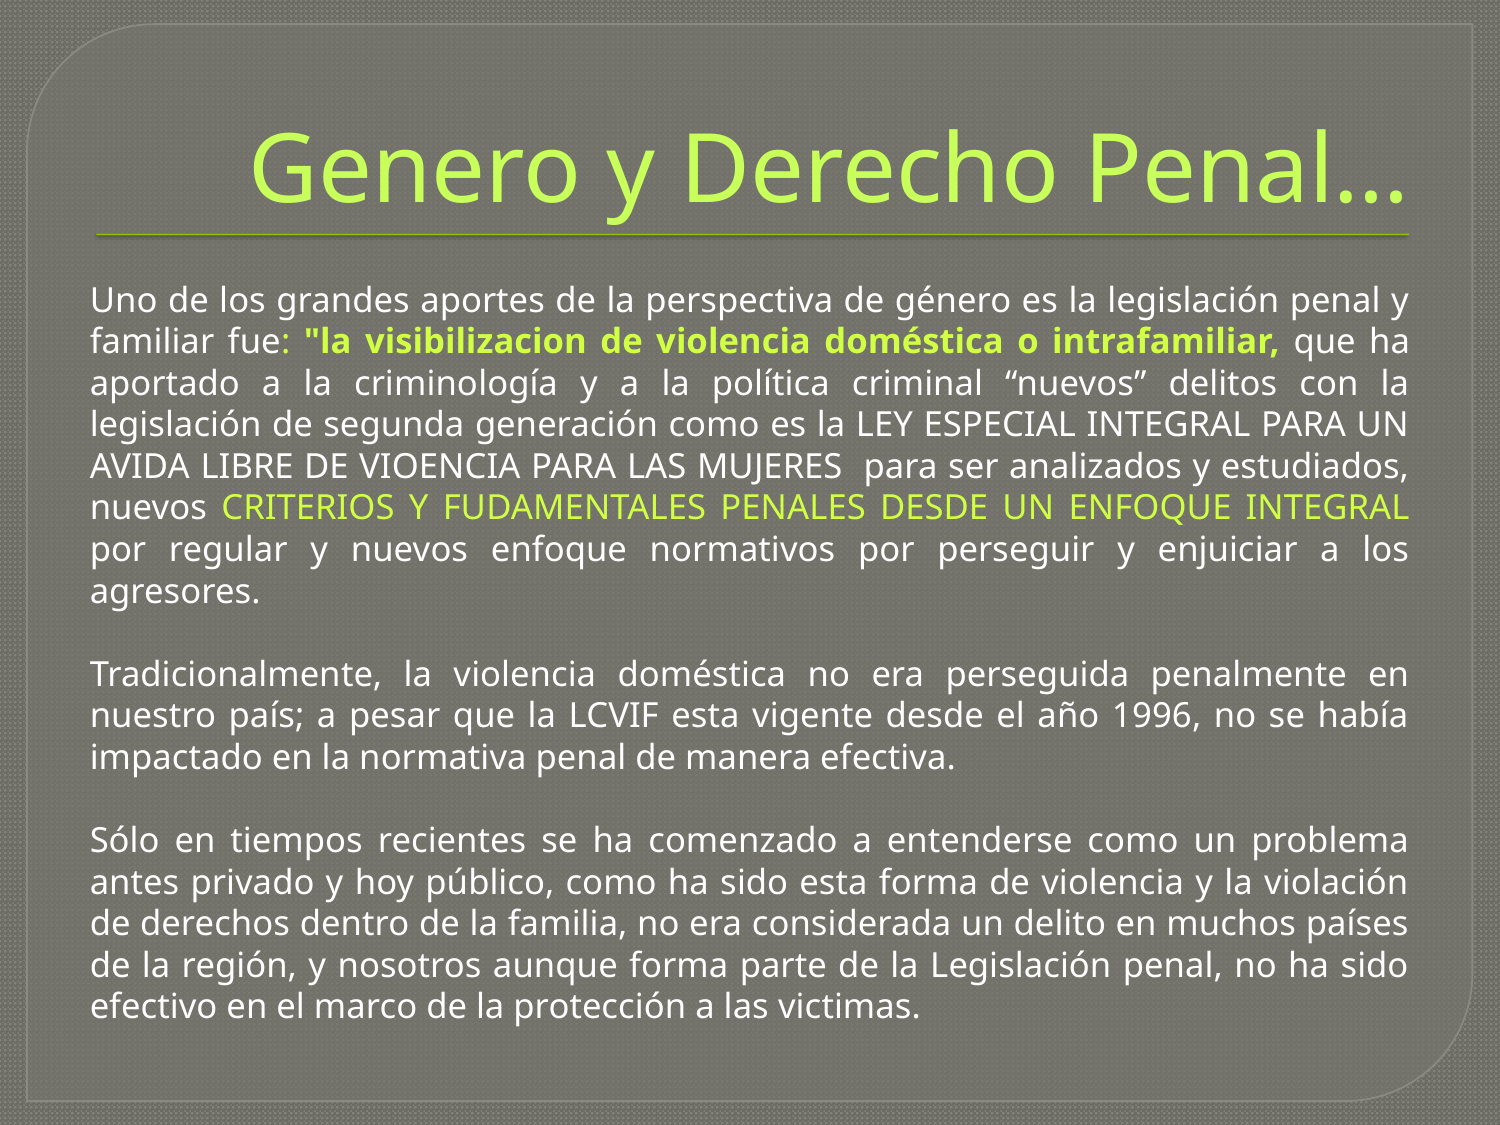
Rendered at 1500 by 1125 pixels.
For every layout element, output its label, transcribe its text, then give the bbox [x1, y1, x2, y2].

list Uno de los grandes aportes de la perspectiva de género es la legislación penal y familiar fue: "la visibilizacion de violencia doméstica o intrafamiliar, que ha aportado a la crimino­logía y a la política criminal “nuevos” delitos con la legislación de segunda generación como es la LEY ESPECIAL INTEGRAL PARA UN AVIDA LIBRE DE VIOENCIA PARA LAS MUJERES para ser analizados y estudiados, nuevos CRITERIOS Y FUDAMENTALES PENALES DESDE UN ENFOQUE INTEGRAL por regular y nuevos enfoque normativos por perseguir y enjuiciar a los agresores. Tradicionalmen­te, la violencia doméstica no era perseguida penalmente en nuestro país; a pesar que la LCVIF esta vigente desde el año 1996, no se había impactado en la normativa penal de manera efectiva. Sólo en tiempos recientes se ha comenzado a entenderse como un problema antes privado y hoy público, como ha sido esta forma de violencia y la violación de derechos dentro de la familia, no era considerada un delito en muchos países de la región, y nosotros aunque forma parte de la Legislación penal, no ha sido efectivo en el marco de la protección a las victimas. [75, 270, 1425, 1047]
title Genero y Derecho Penal… [75, 41, 1425, 230]
